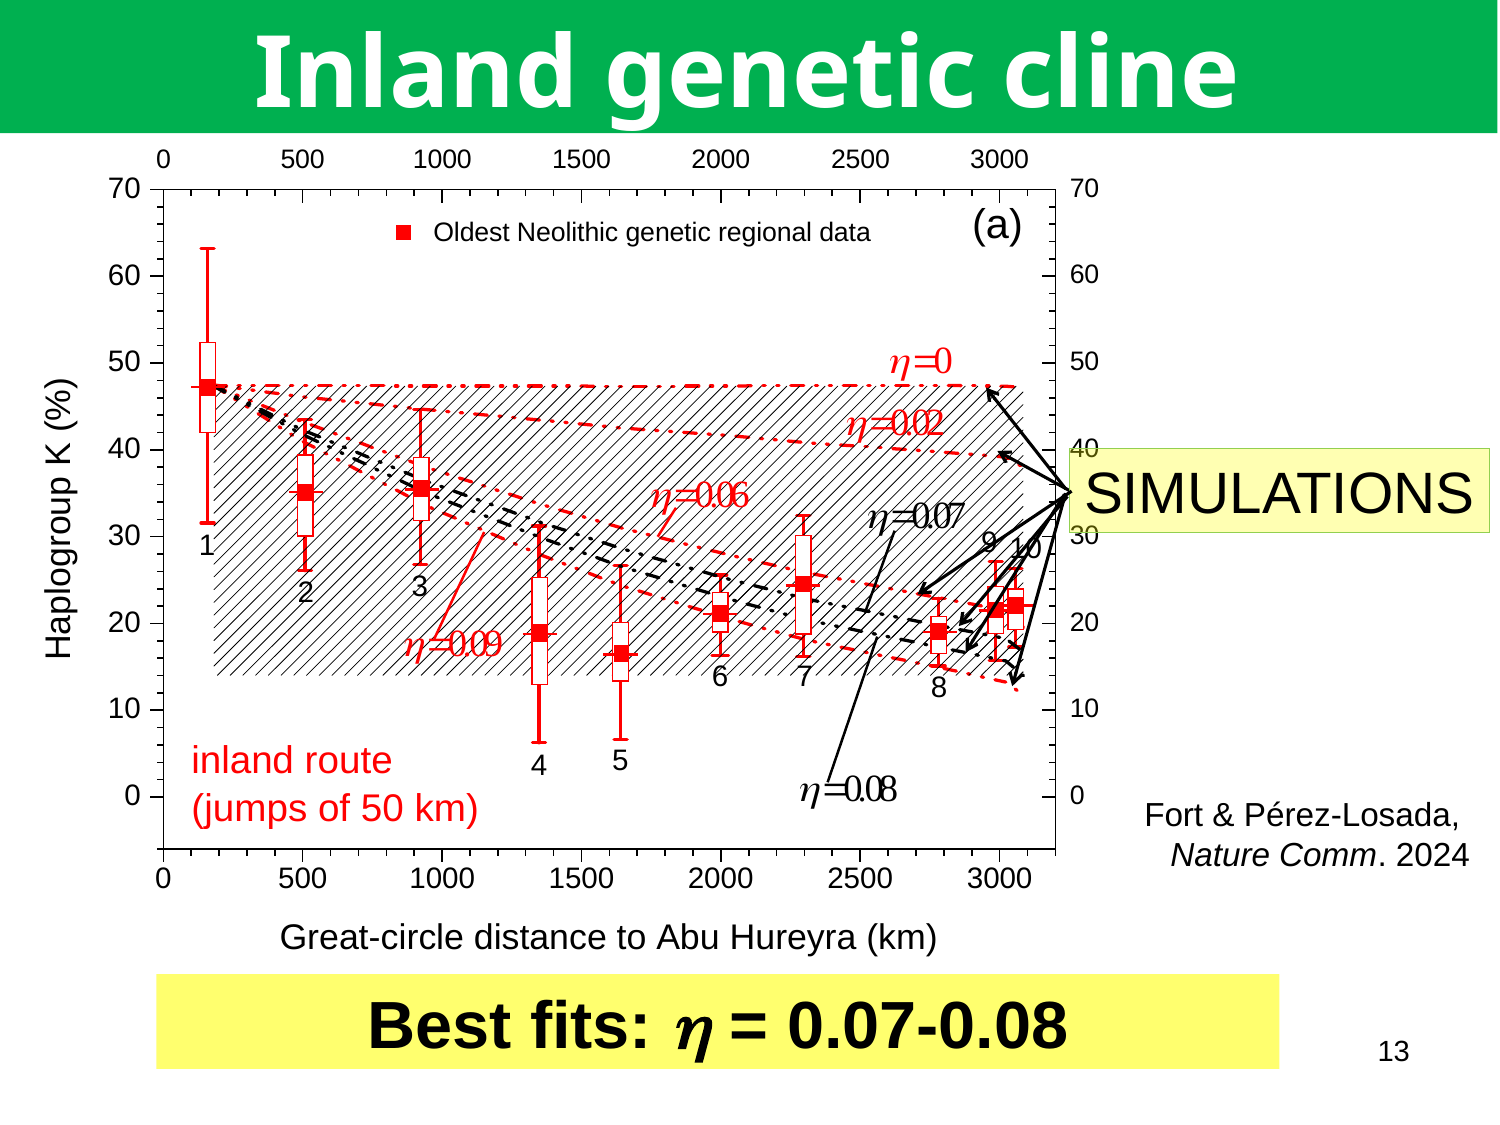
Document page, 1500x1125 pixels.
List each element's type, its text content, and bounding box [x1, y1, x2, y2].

text_box SIMULATIONS [1243, 448, 1490, 533]
slide_number 13 [1074, 1024, 1425, 1103]
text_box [985, 387, 1066, 489]
text_box Fort & Pérez-Losada, Nature Comm. 2024 [1243, 786, 1485, 881]
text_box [1011, 659, 1066, 687]
text_box Inland genetic cline [0, 0, 1498, 134]
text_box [1060, 490, 1072, 499]
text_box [965, 494, 1065, 653]
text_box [0, 82, 1239, 1002]
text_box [917, 490, 1014, 595]
text_box Best fits:  = 0.07-0.08 [156, 974, 1280, 1069]
